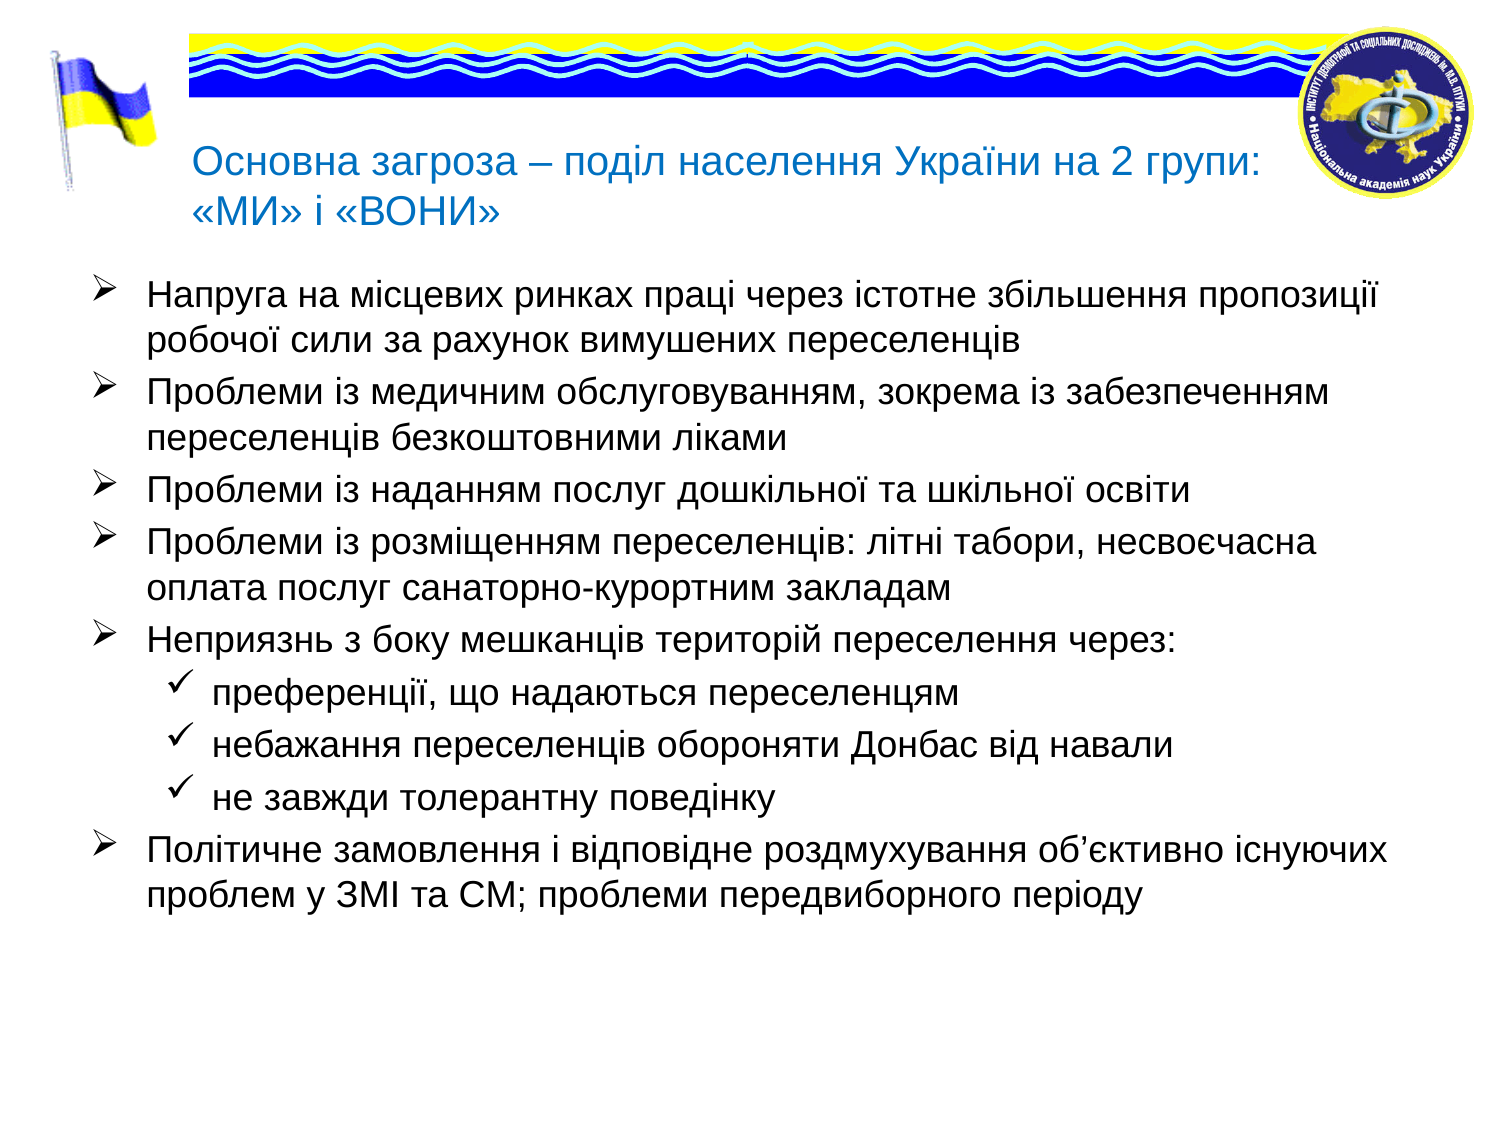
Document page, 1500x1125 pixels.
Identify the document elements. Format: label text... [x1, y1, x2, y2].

list Напруга на місцевих ринках праці через істотне збільшення пропозиції робочої сили за рахунок вимушених переселенців Проблеми із медичним обслуговуванням, зокрема із забезпеченням переселенців безкоштовними ліками Проблеми із наданням послуг дошкільної та шкільної освіти Проблеми із розміщенням переселенців: літні табори, несвоєчасна оплата послуг санаторно-курортним закладам Неприязнь з боку мешканців територій переселення через: преференції, що надаються переселенцям небажання переселенців обороняти Донбас від навали не завжди толерантну поведінку Політичне замовлення і відповідне роздмухування об’єктивно існуючих проблем у ЗМІ та СМ; проблеми передвиборного періоду [75, 262, 1425, 1005]
picture [1294, 24, 1476, 201]
picture [18, 22, 189, 193]
title Основна загроза – поділ населення України на 2 групи: «МИ» і «ВОНИ» [176, 131, 1288, 236]
